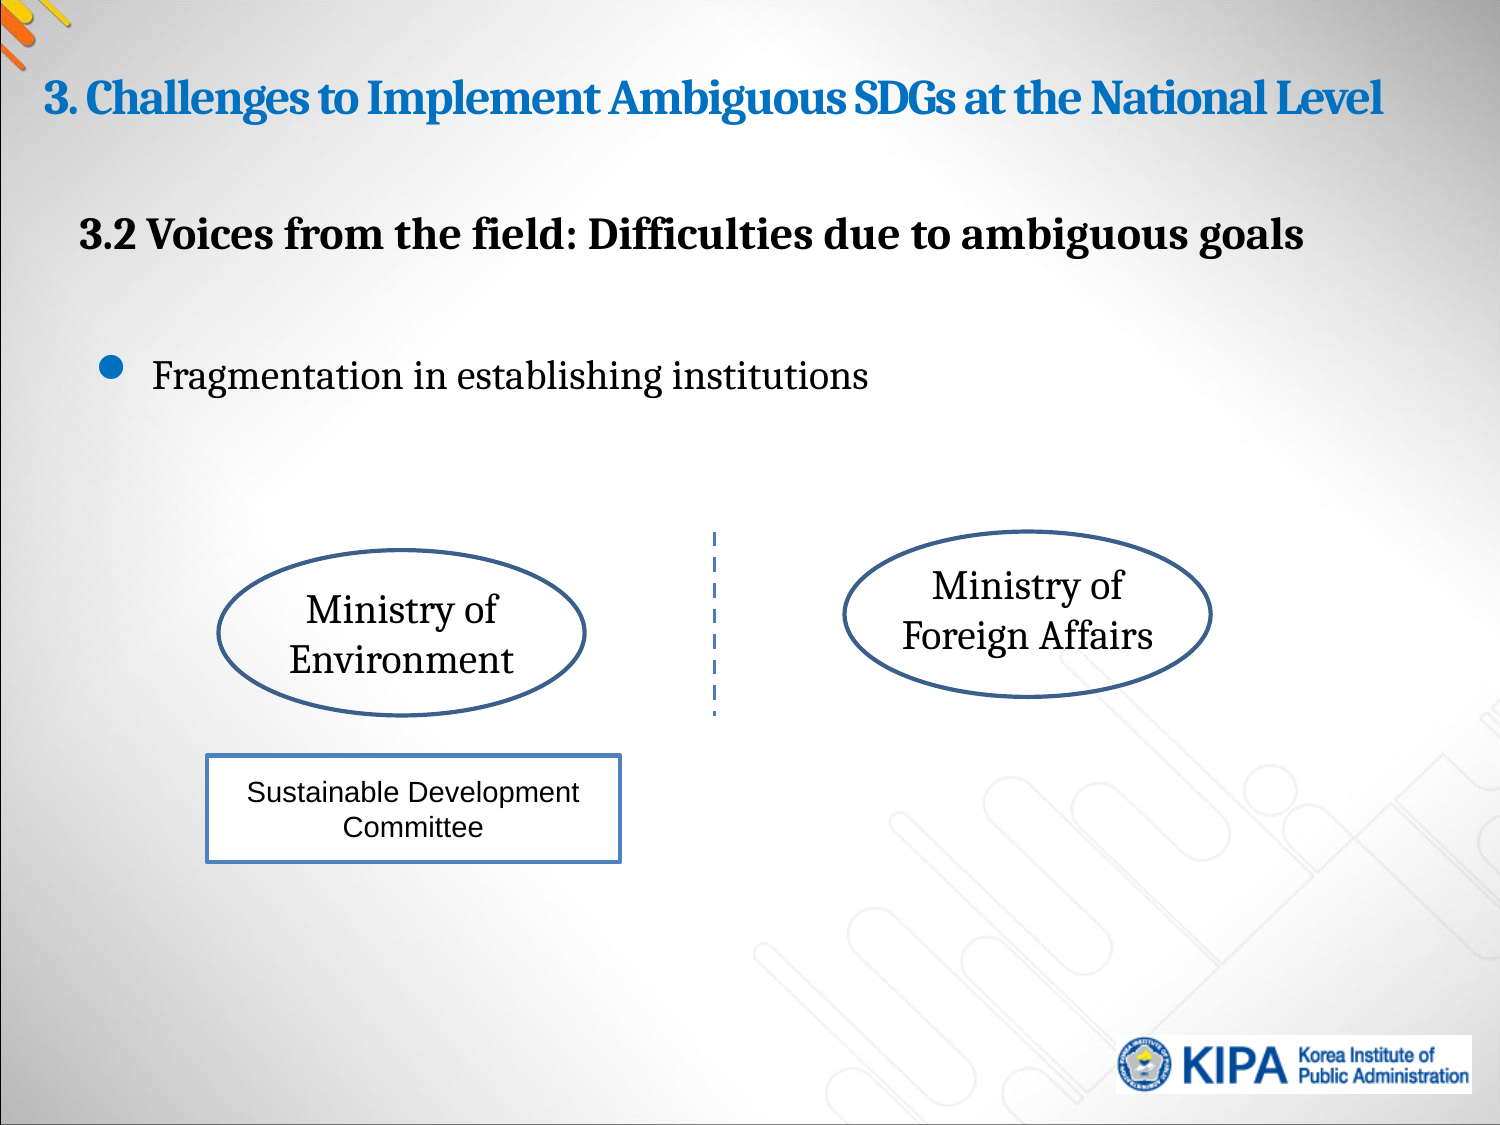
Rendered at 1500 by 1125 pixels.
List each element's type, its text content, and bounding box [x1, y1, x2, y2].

text_box Ministry of Environment [247, 574, 556, 690]
text_box [842, 566, 874, 662]
text_box [216, 585, 247, 680]
list Fragmentation in establishing institutions [80, 307, 1431, 504]
picture [0, 0, 1500, 1125]
text_box 3. Challenges to Implement Ambiguous SDGs at the National Level [29, 56, 1483, 197]
text_box [879, 665, 1177, 700]
text_box [264, 690, 539, 718]
text_box [1182, 567, 1213, 662]
text_box Sustainable Development Committee [205, 753, 622, 864]
text_box 3.2 Voices from the field: Difficulties due to ambiguous goals [64, 196, 1412, 286]
text_box [906, 529, 1149, 550]
text_box [556, 585, 587, 680]
text_box [267, 548, 536, 574]
text_box Ministry of Foreign Affairs [874, 550, 1182, 665]
